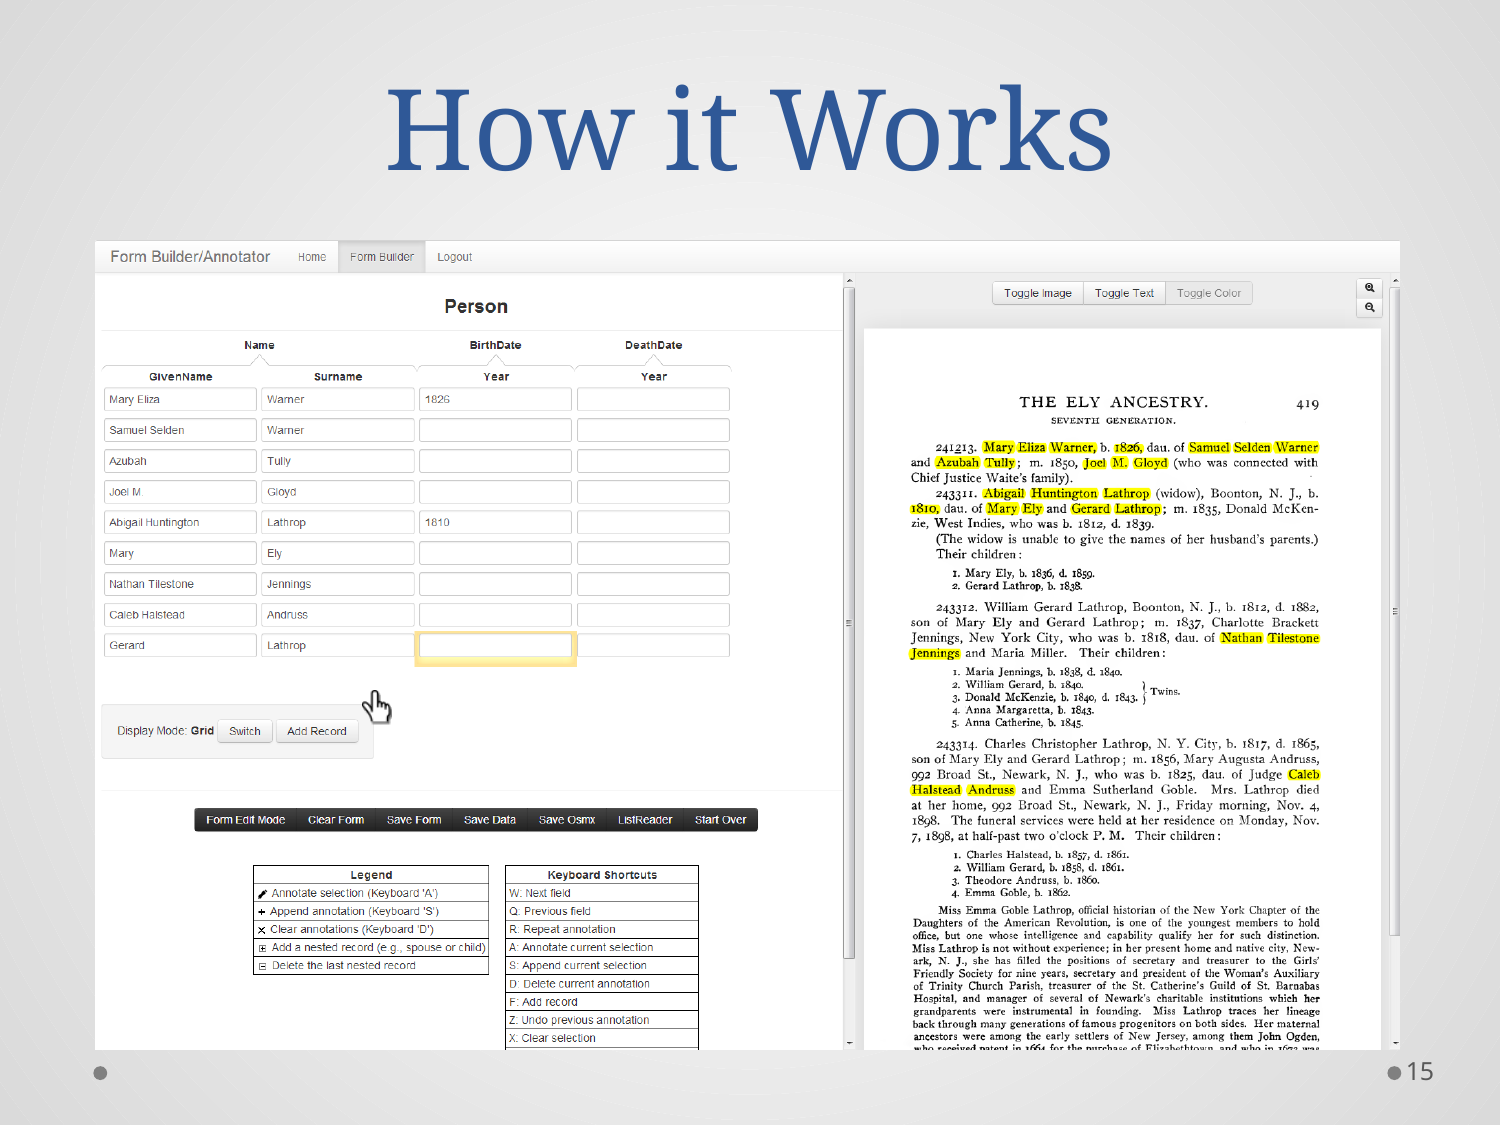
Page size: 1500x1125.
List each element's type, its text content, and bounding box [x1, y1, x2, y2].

picture [94, 239, 1401, 1051]
slide_number 15 [1401, 1042, 1494, 1103]
title How it Works [75, 0, 1425, 200]
